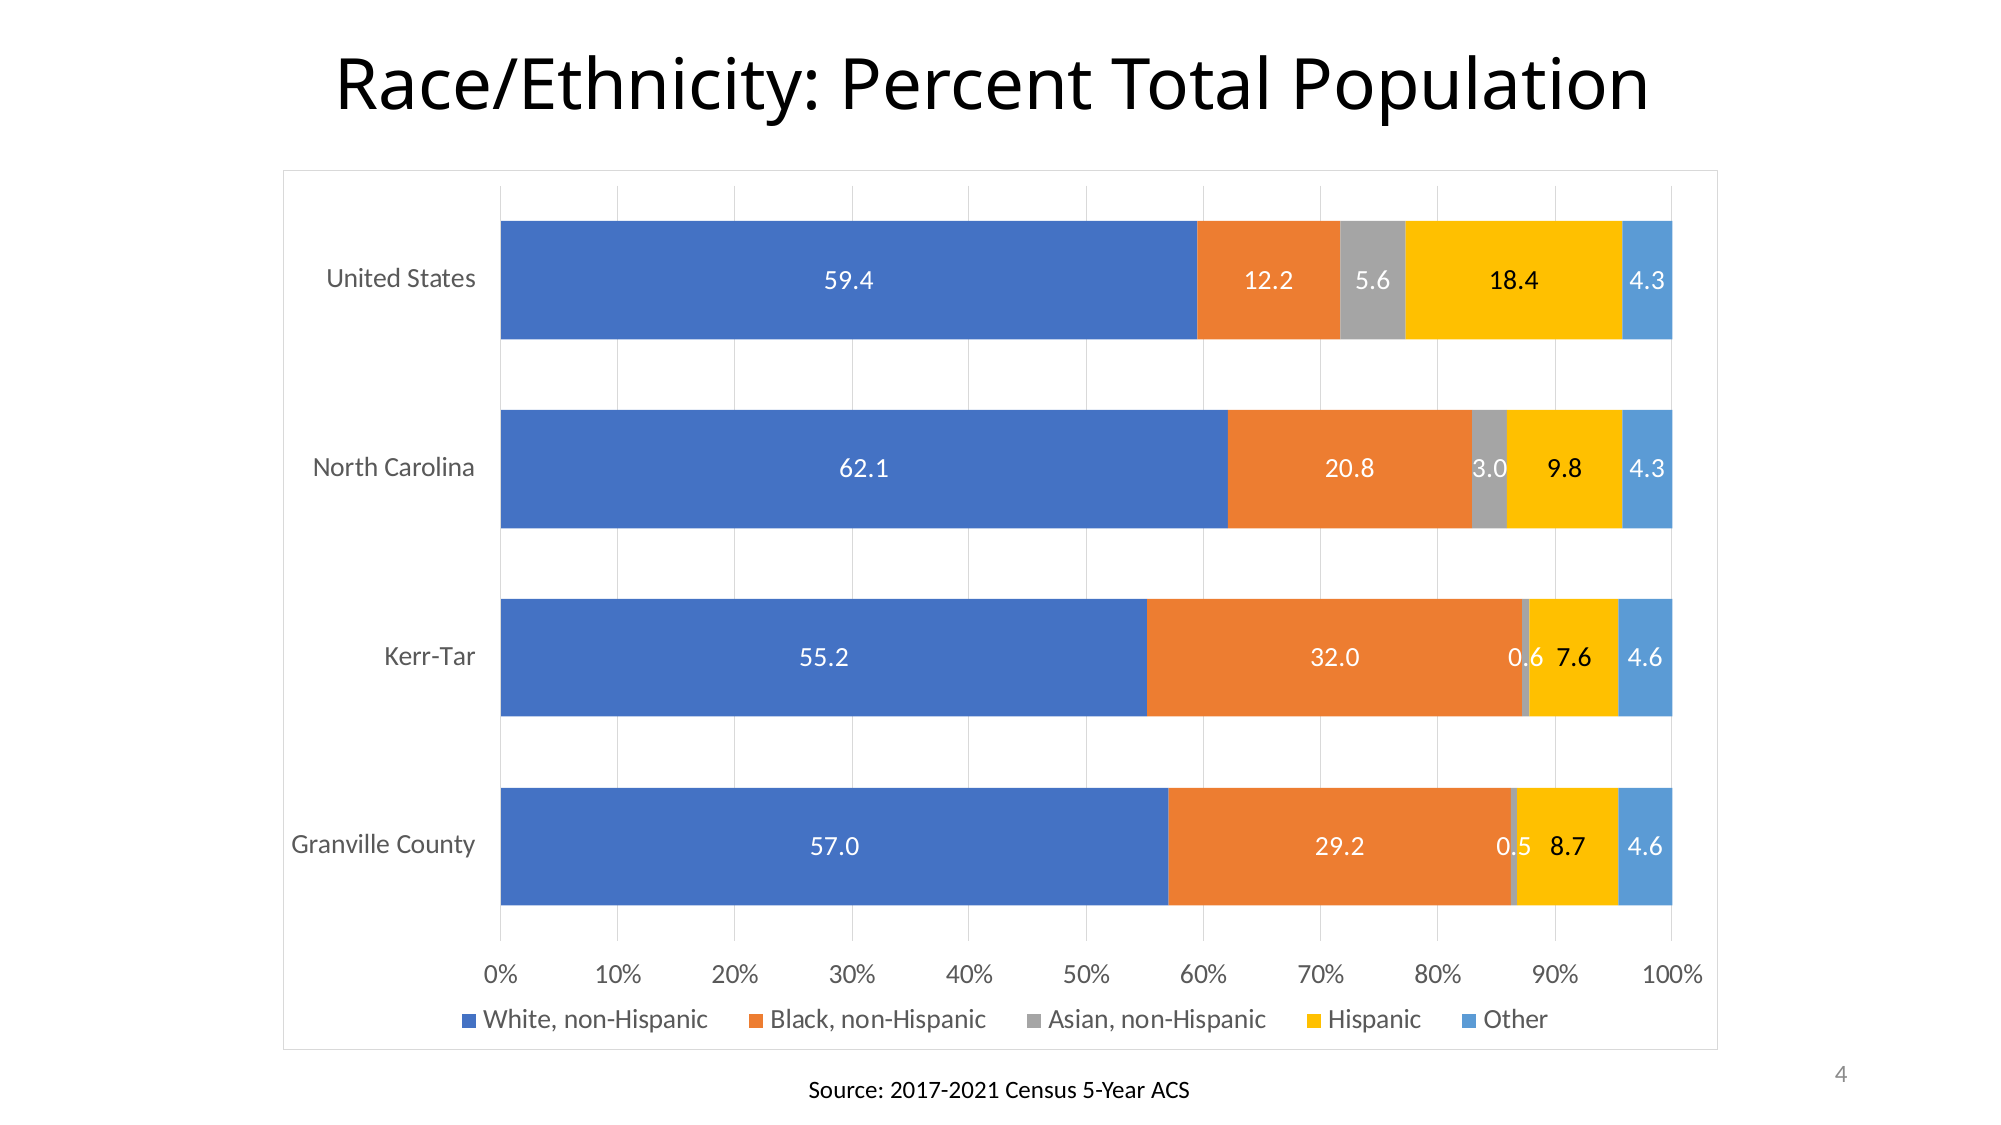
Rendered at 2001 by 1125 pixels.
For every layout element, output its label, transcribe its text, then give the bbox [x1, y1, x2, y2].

text_box Source: 2017-2021 Census 5-Year ACS [793, 1065, 1207, 1111]
title Race/Ethnicity: Percent Total Population [24, 5, 1963, 169]
slide_number 4 [1412, 1042, 1863, 1103]
picture [282, 169, 1718, 1050]
